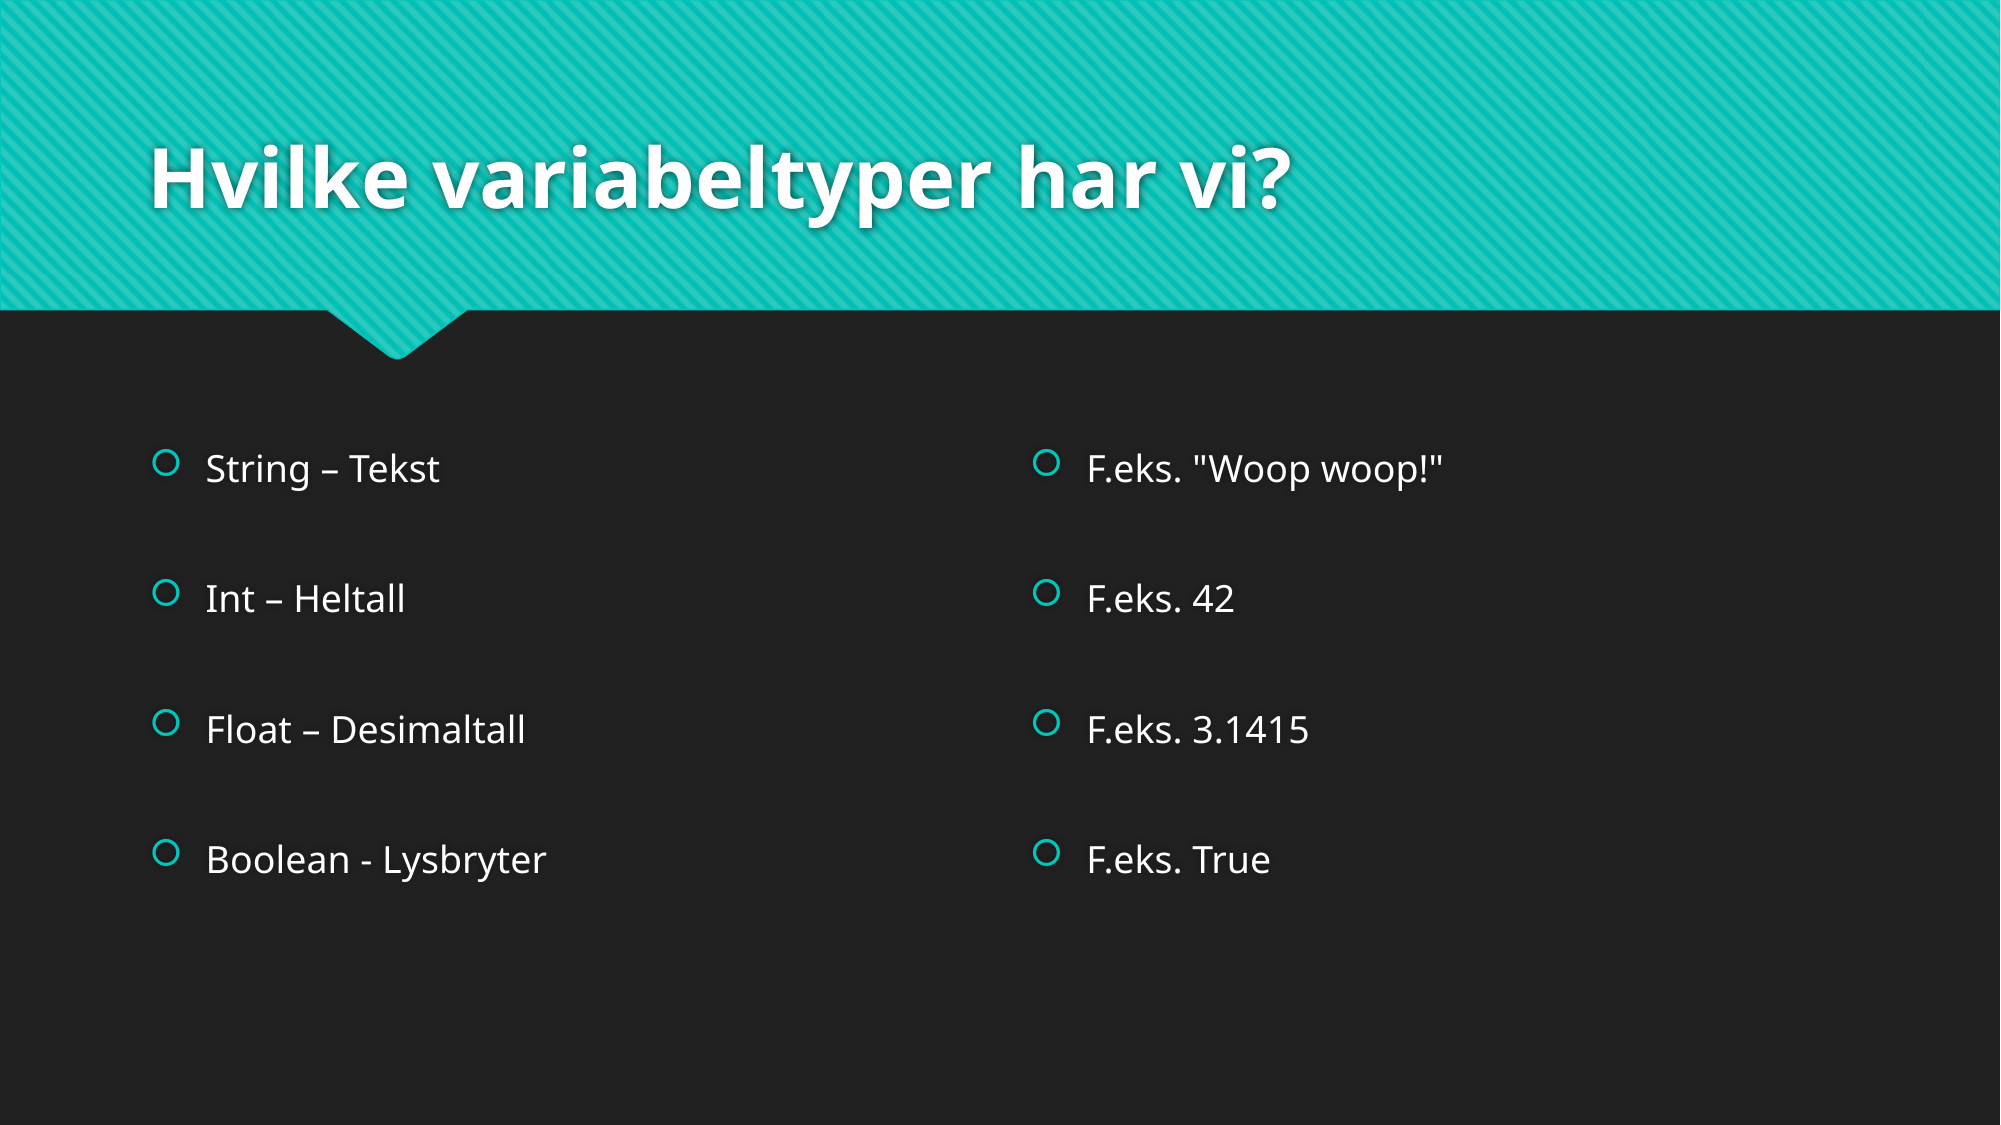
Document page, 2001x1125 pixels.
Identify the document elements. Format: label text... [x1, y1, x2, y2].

list String – Tekst Int – Heltall Float – Desimaltall Boolean - Lysbryter [134, 364, 985, 962]
list F.eks. "Woop woop!" F.eks. 42 F.eks. 3.1415 F.eks. True [1014, 364, 1868, 962]
title Hvilke variabeltyper har vi? [132, 73, 1868, 233]
